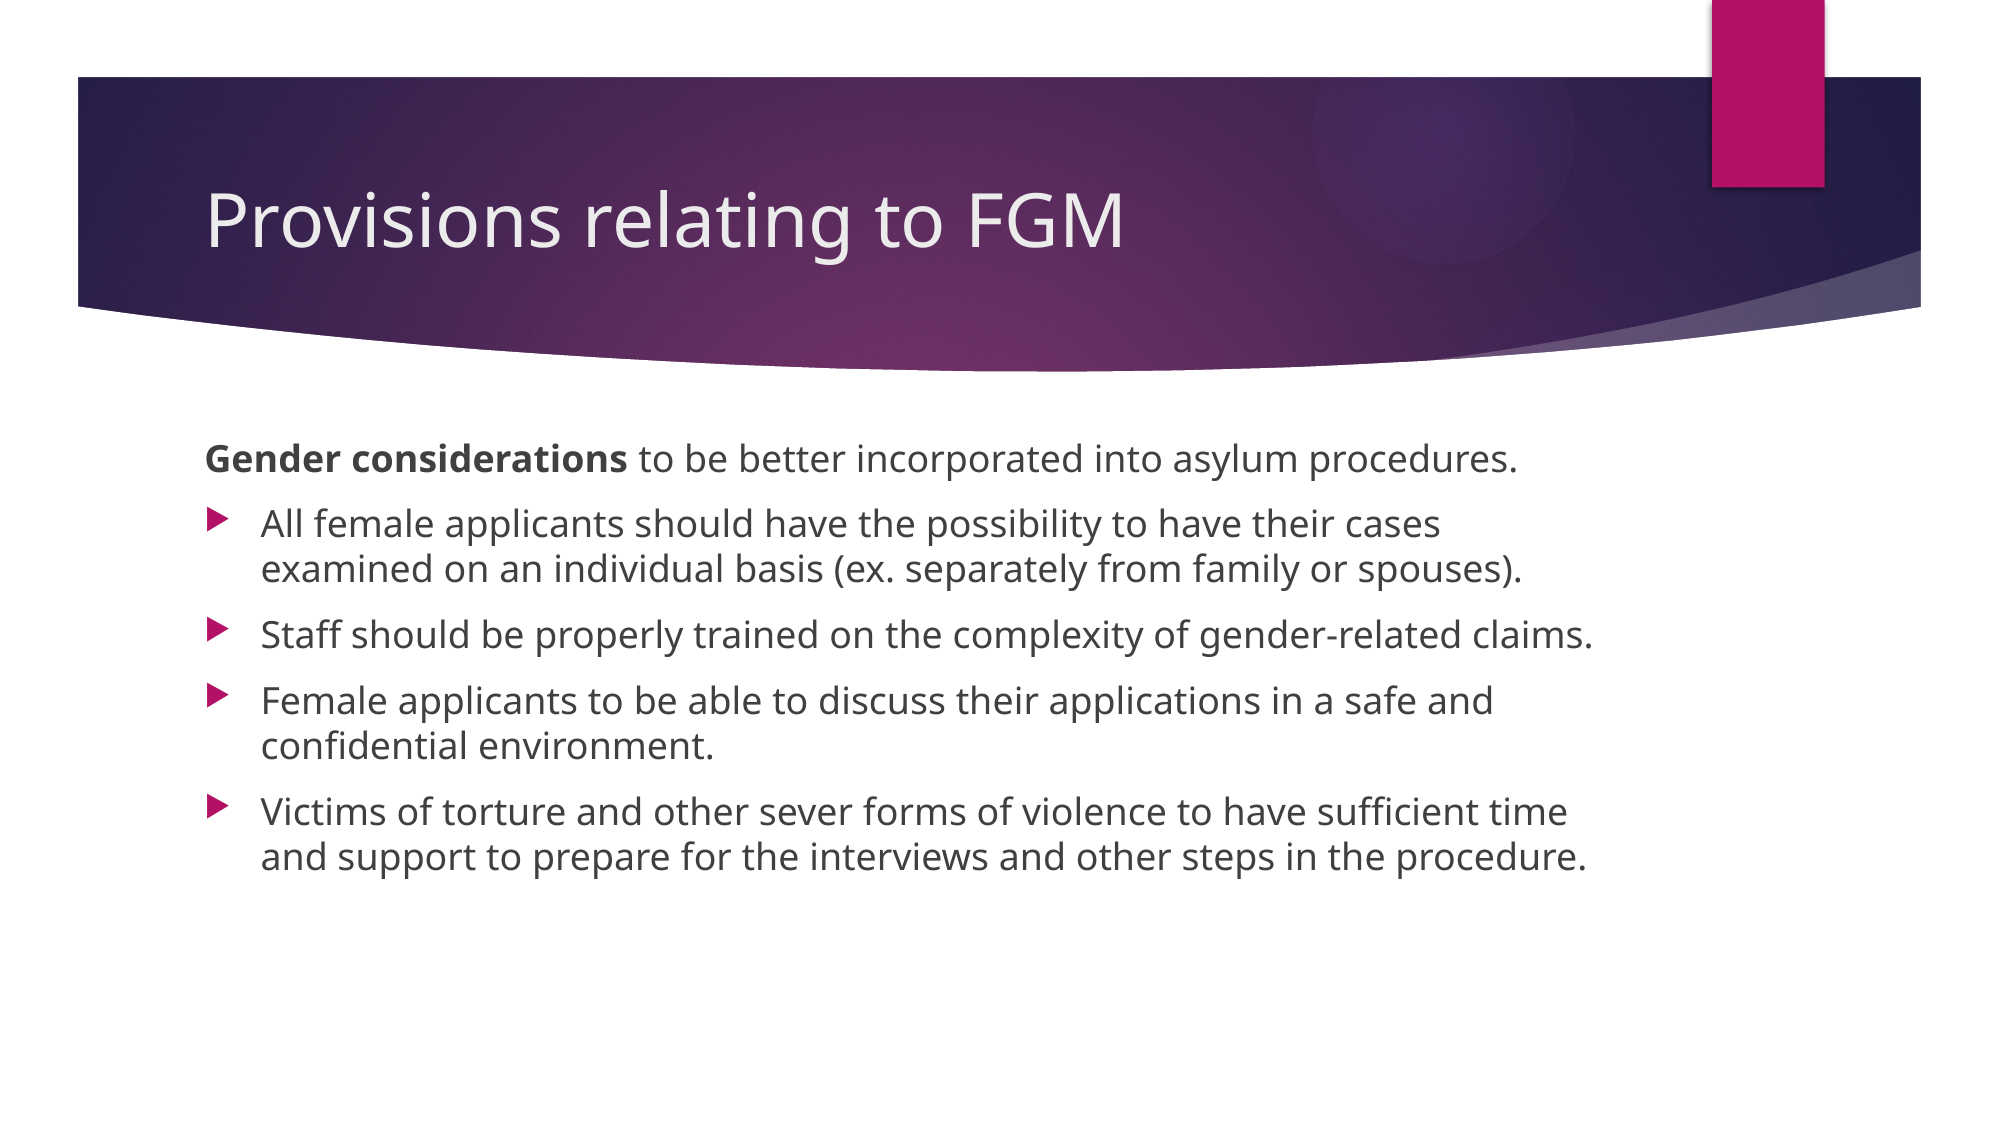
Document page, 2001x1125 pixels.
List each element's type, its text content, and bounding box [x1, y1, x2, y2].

list Gender considerations to be better incorporated into asylum procedures. All female applicants should have the possibility to have their cases examined on an individual basis (ex. separately from family or spouses). Staff should be properly trained on the complexity of gender-related claims. Female applicants to be able to discuss their applications in a safe and confidential environment. Victims of torture and other sever forms of violence to have sufficient time and support to prepare for the interviews and other steps in the procedure. [189, 427, 1638, 988]
title Provisions relating to FGM [189, 159, 1627, 276]
